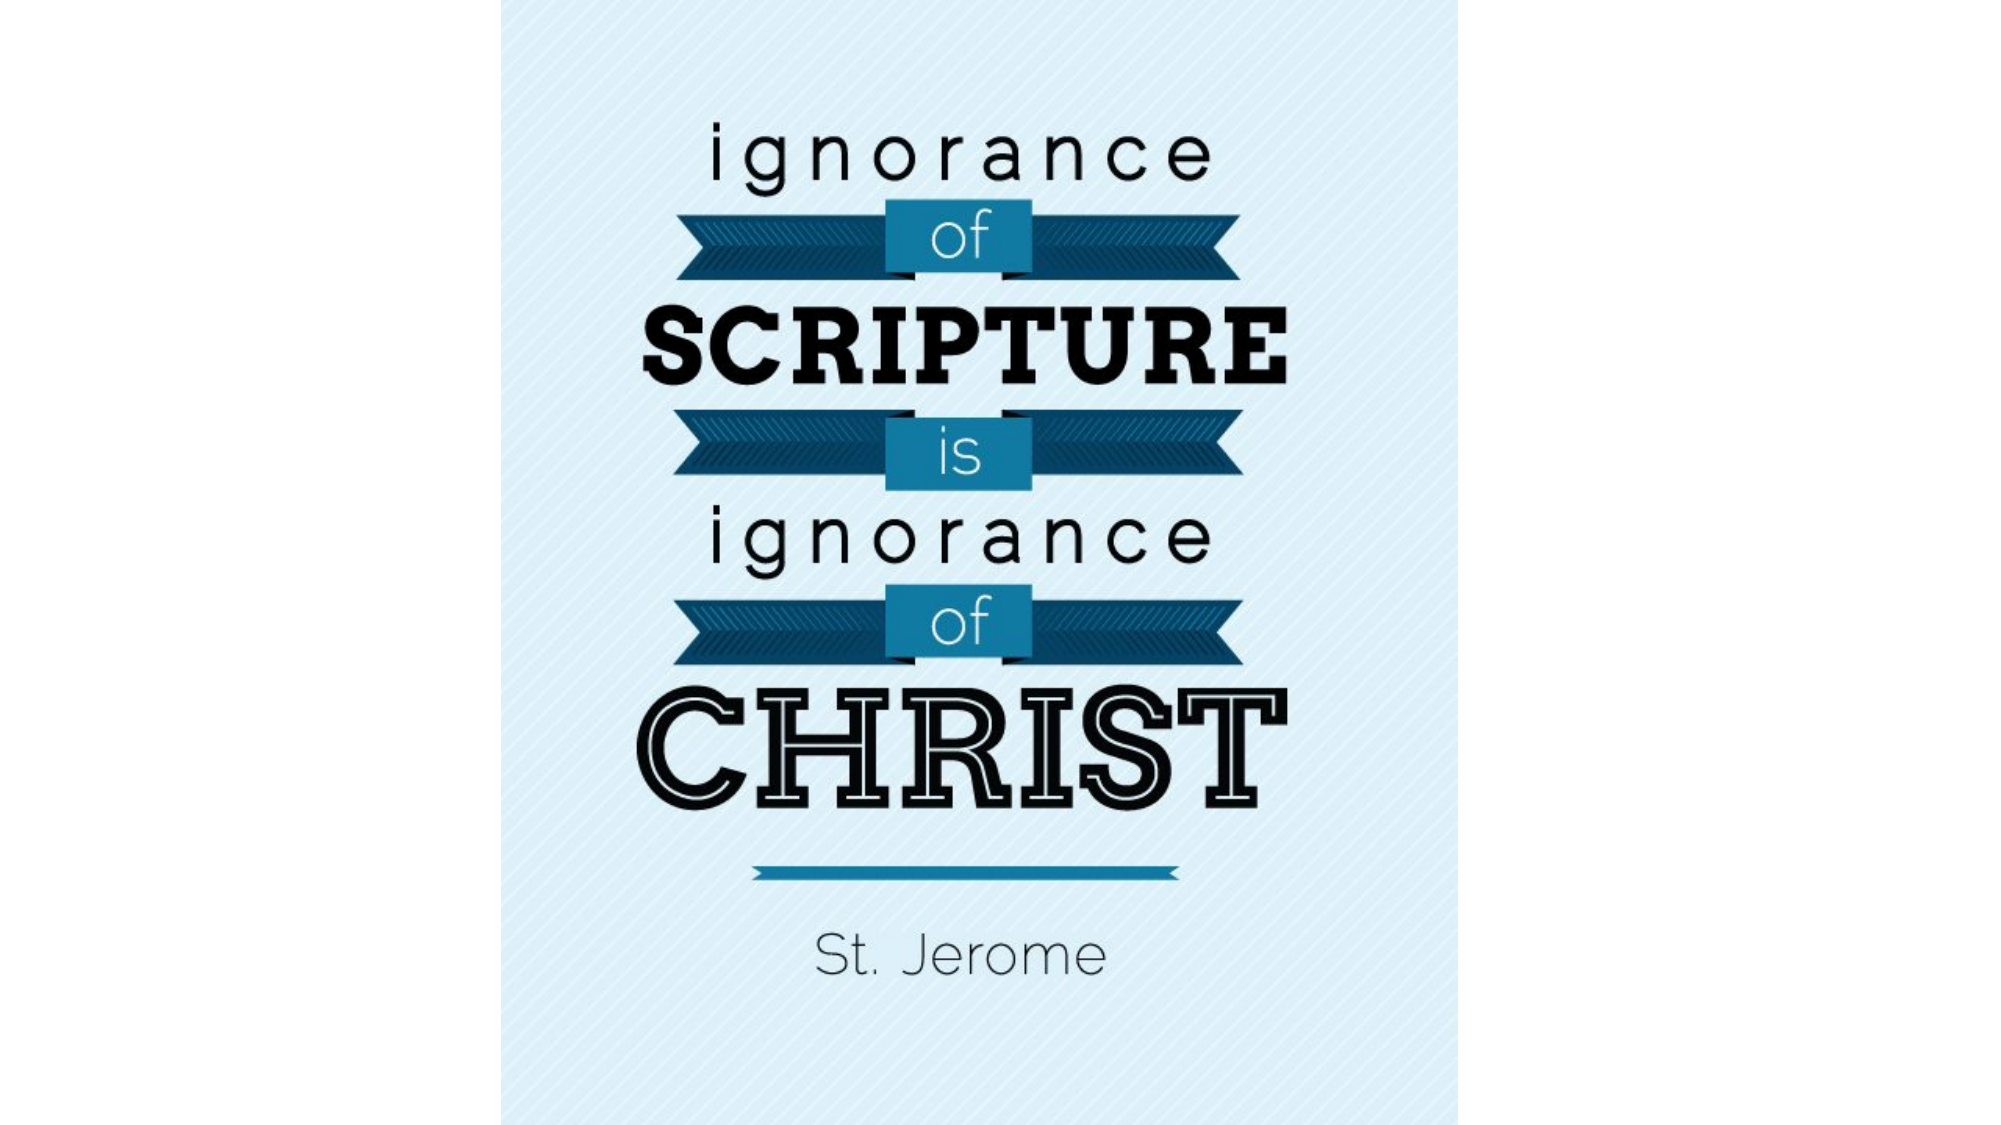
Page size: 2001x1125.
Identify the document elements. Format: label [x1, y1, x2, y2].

picture [501, 0, 1458, 1125]
